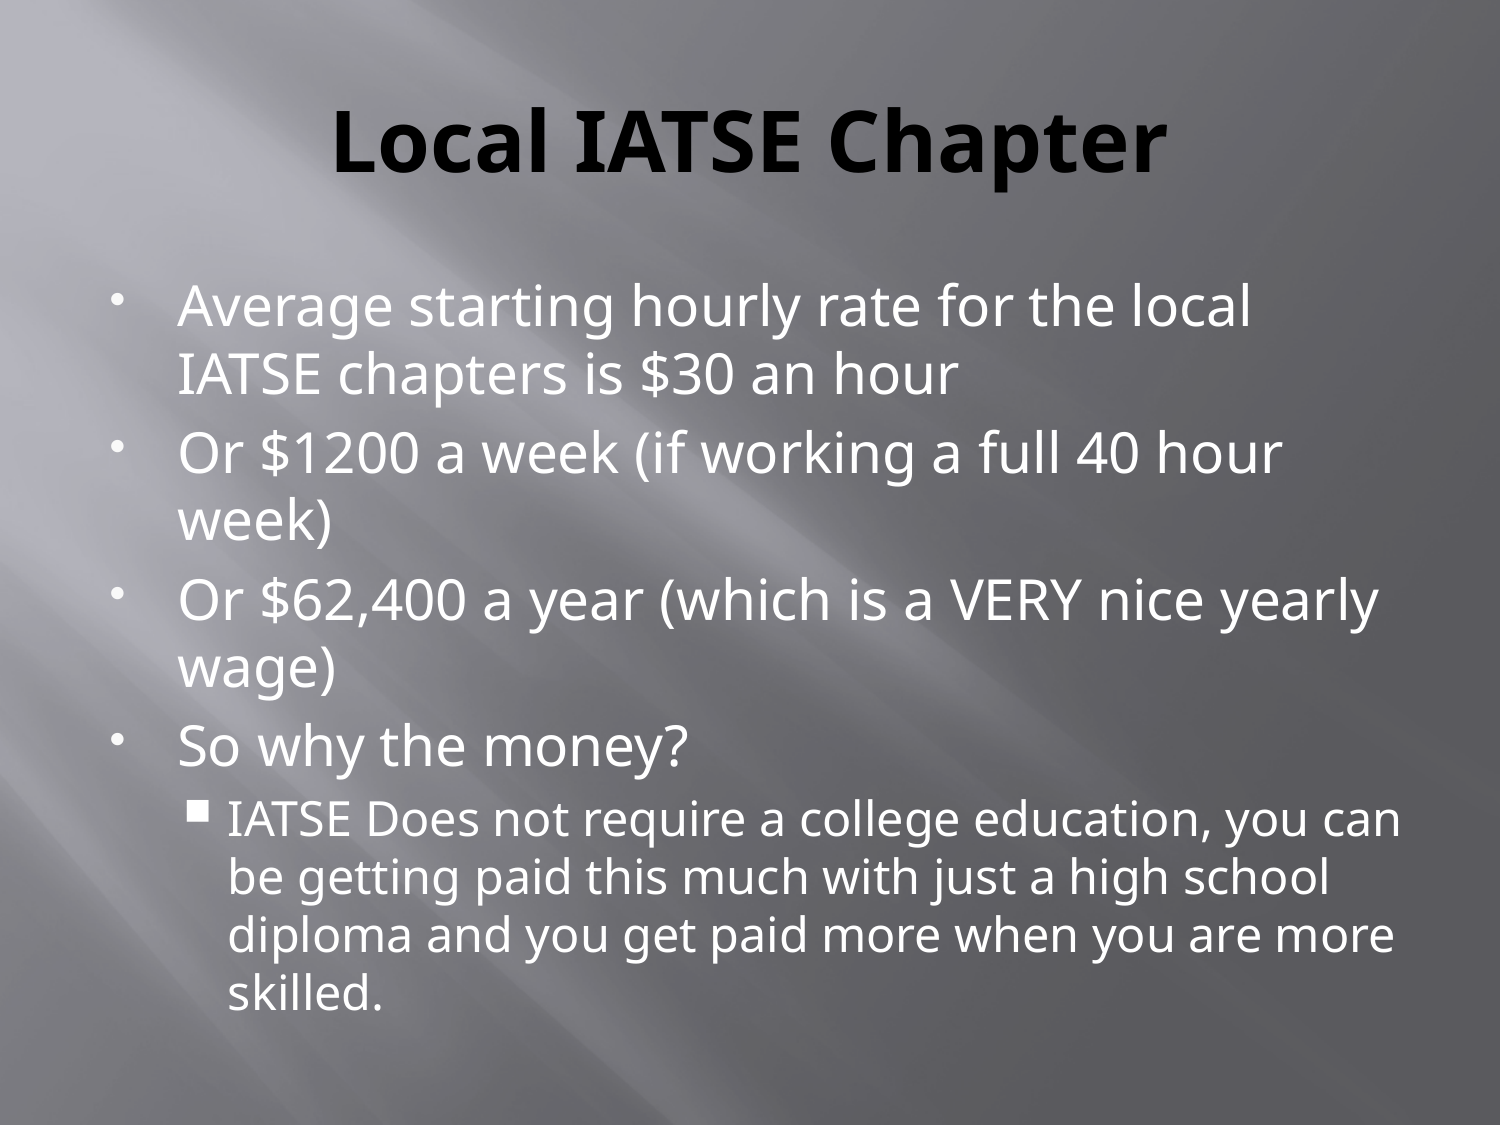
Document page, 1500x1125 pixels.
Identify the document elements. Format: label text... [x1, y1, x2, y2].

list Average starting hourly rate for the local IATSE chapters is $30 an hour Or $1200 a week (if working a full 40 hour week) Or $62,400 a year (which is a VERY nice yearly wage) So why the money? IATSE Does not require a college education, you can be getting paid this much with just a high school diploma and you get paid more when you are more skilled. [75, 262, 1425, 1035]
title Local IATSE Chapter [75, 45, 1425, 233]
